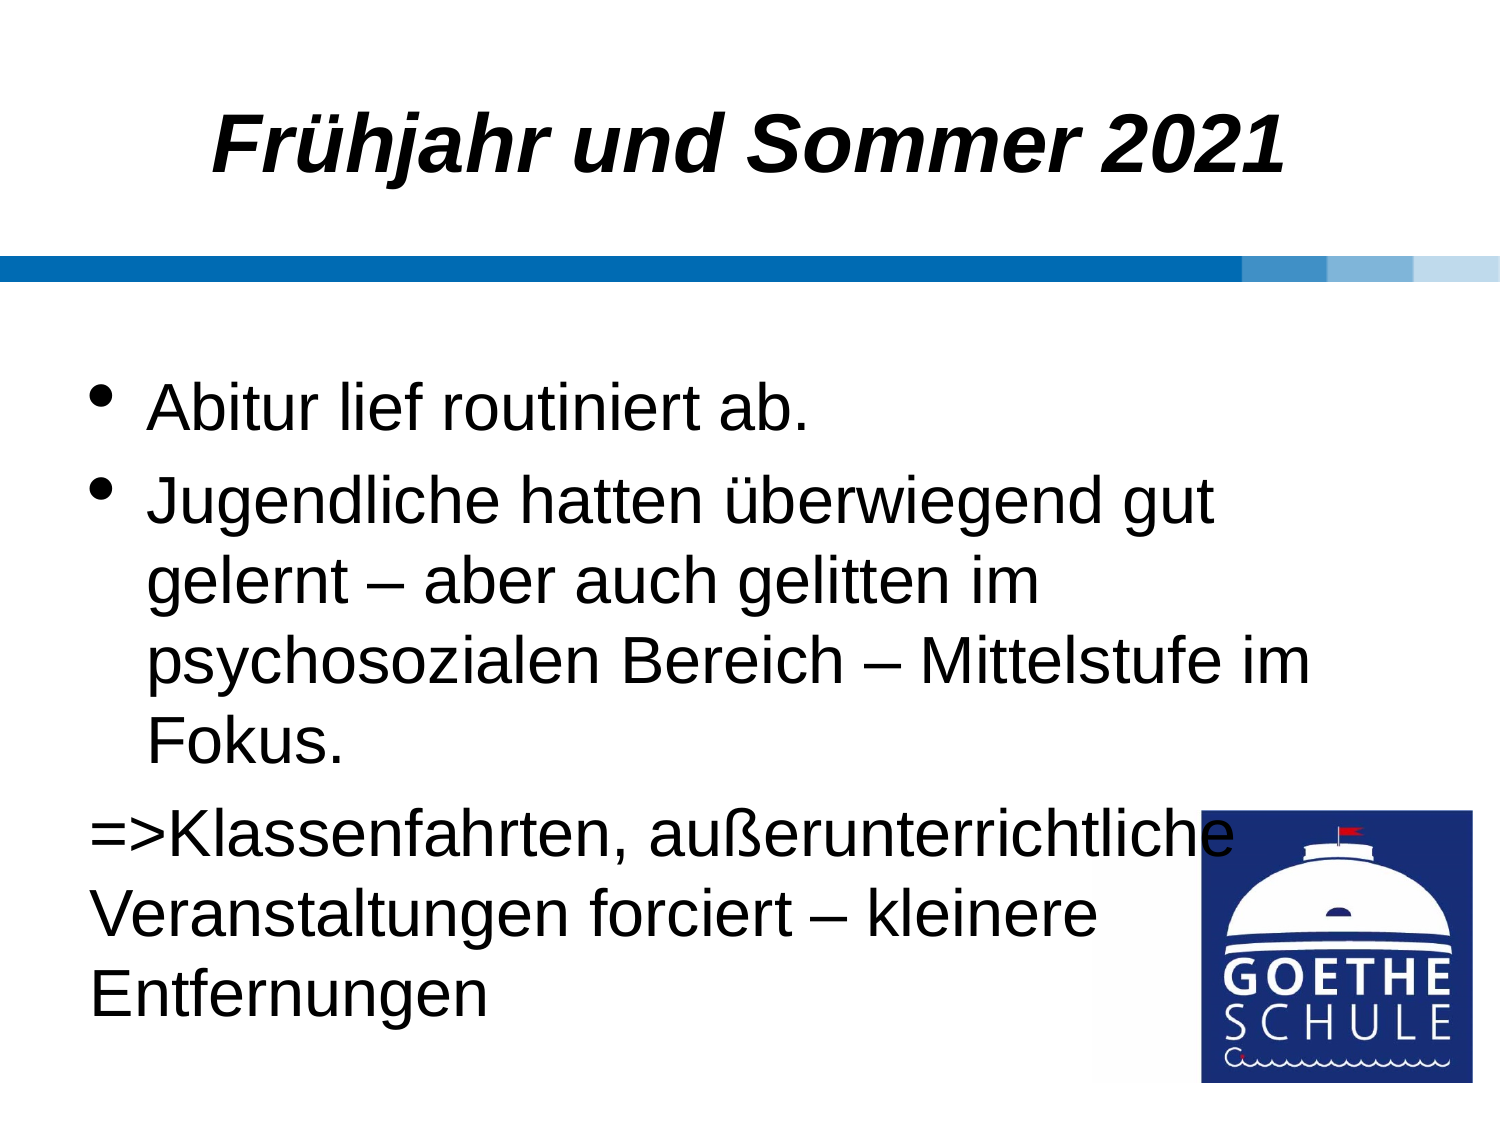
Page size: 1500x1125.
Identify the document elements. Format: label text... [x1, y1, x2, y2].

list Abitur lief routiniert ab. Jugendliche hatten überwiegend gut gelernt – aber auch gelitten im psychosozialen Bereich – Mittelstufe im Fokus. =>Klassenfahrten, außerunterrichtliche Veranstaltungen forciert – kleinere Entfernungen [75, 356, 1425, 1059]
picture [0, 256, 1500, 282]
picture [1092, 810, 1474, 1083]
title Frühjahr und Sommer 2021 [75, 45, 1425, 233]
